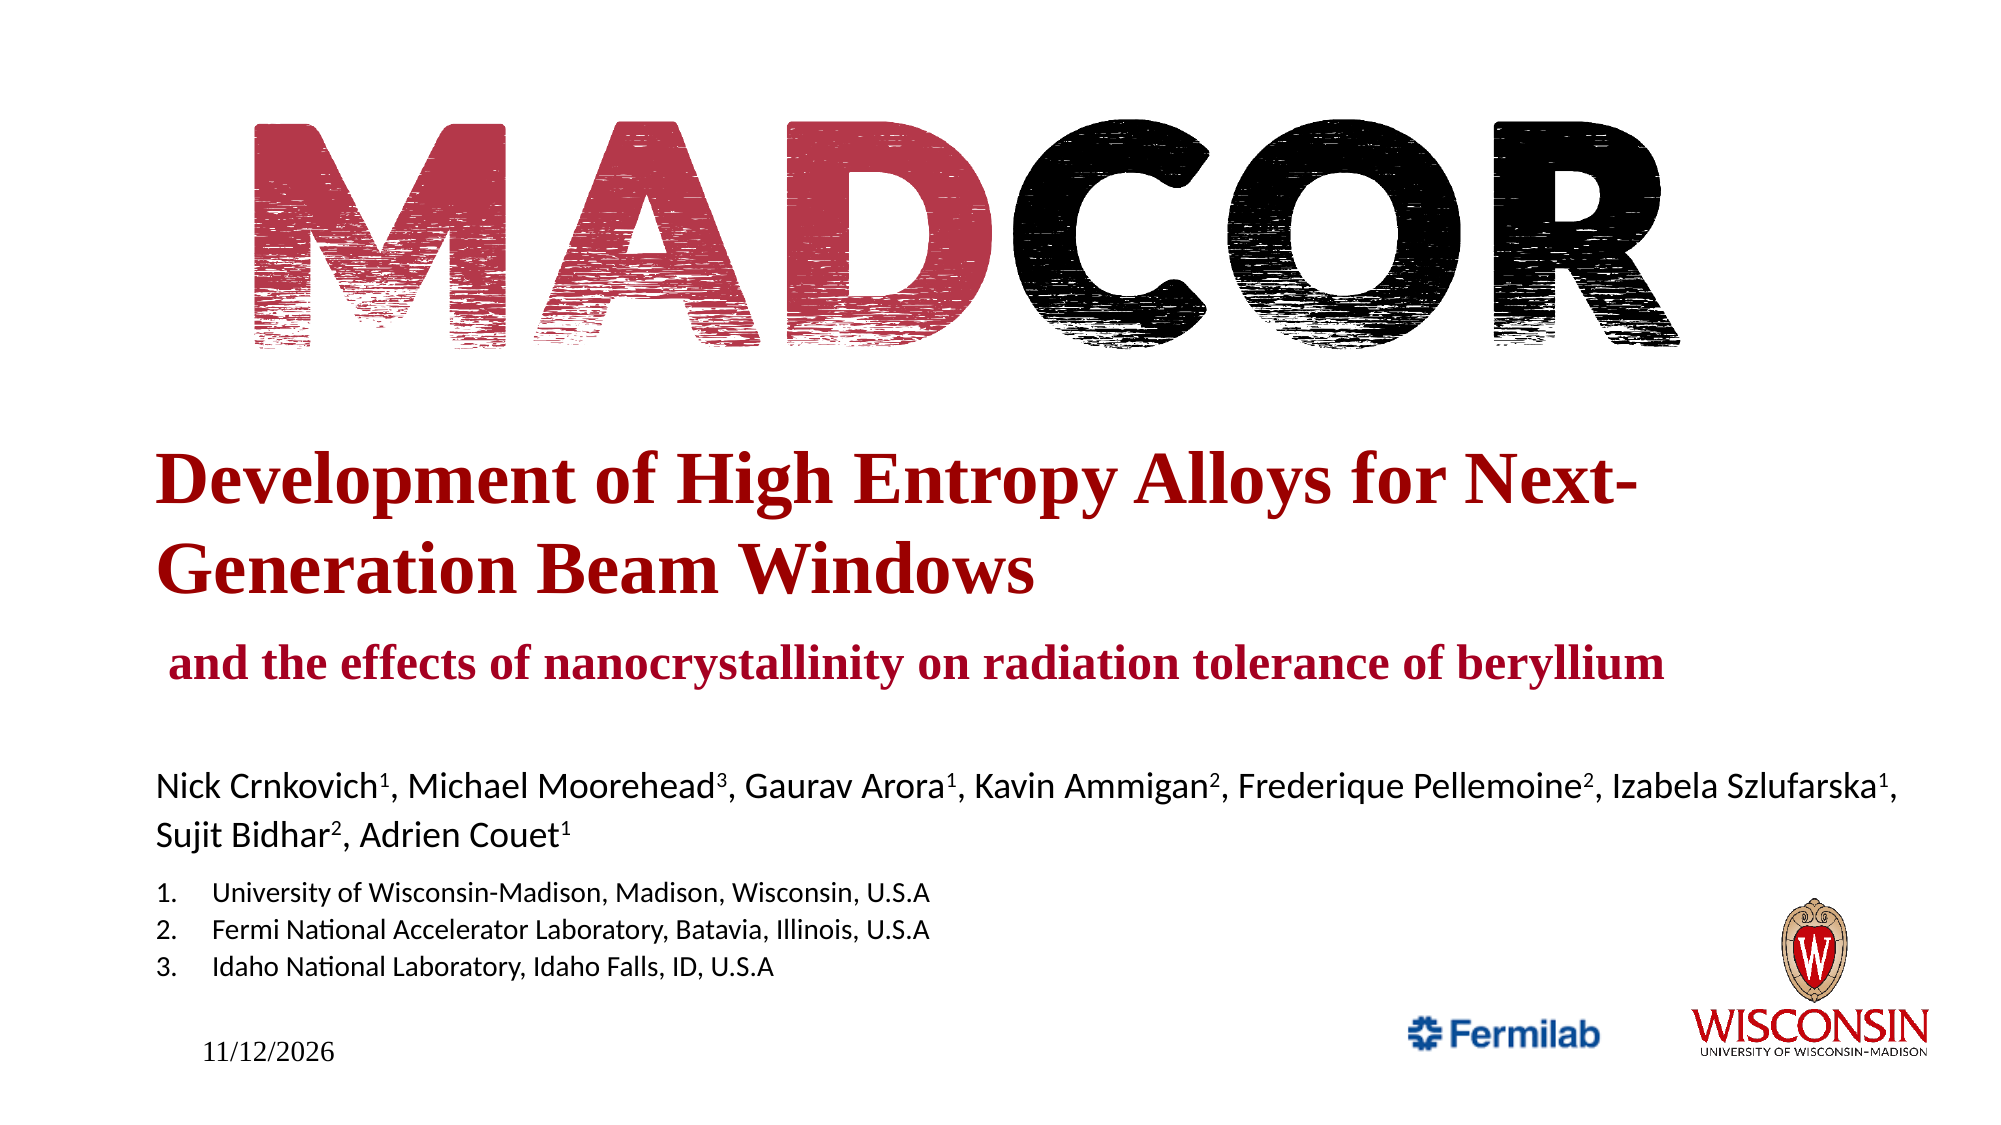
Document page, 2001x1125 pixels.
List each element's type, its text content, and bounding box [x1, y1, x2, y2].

title Development of High Entropy Alloys for Next-Generation Beam Windows [140, 397, 1829, 640]
picture [1407, 996, 1604, 1076]
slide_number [187, 1025, 538, 1104]
text_box and the effects of nanocrystallinity on radiation tolerance of beryllium [153, 621, 1729, 697]
picture [182, 24, 1752, 397]
subtitle Nick Crnkovich1, Michael Moorehead3, Gaurav Arora1, Kavin Ammigan2, Frederique Pellemoine2, Izabela Szlufarska1, Sujit Bidhar2, Adrien Couet1 University of Wisconsin-Madison, Madison, Wisconsin, U.S.A Fermi National Accelerator Laboratory, Batavia, Illinois, U.S.A Idaho National Laboratory, Idaho Falls, ID, U.S.A [140, 750, 1937, 967]
picture [1691, 967, 1929, 1056]
